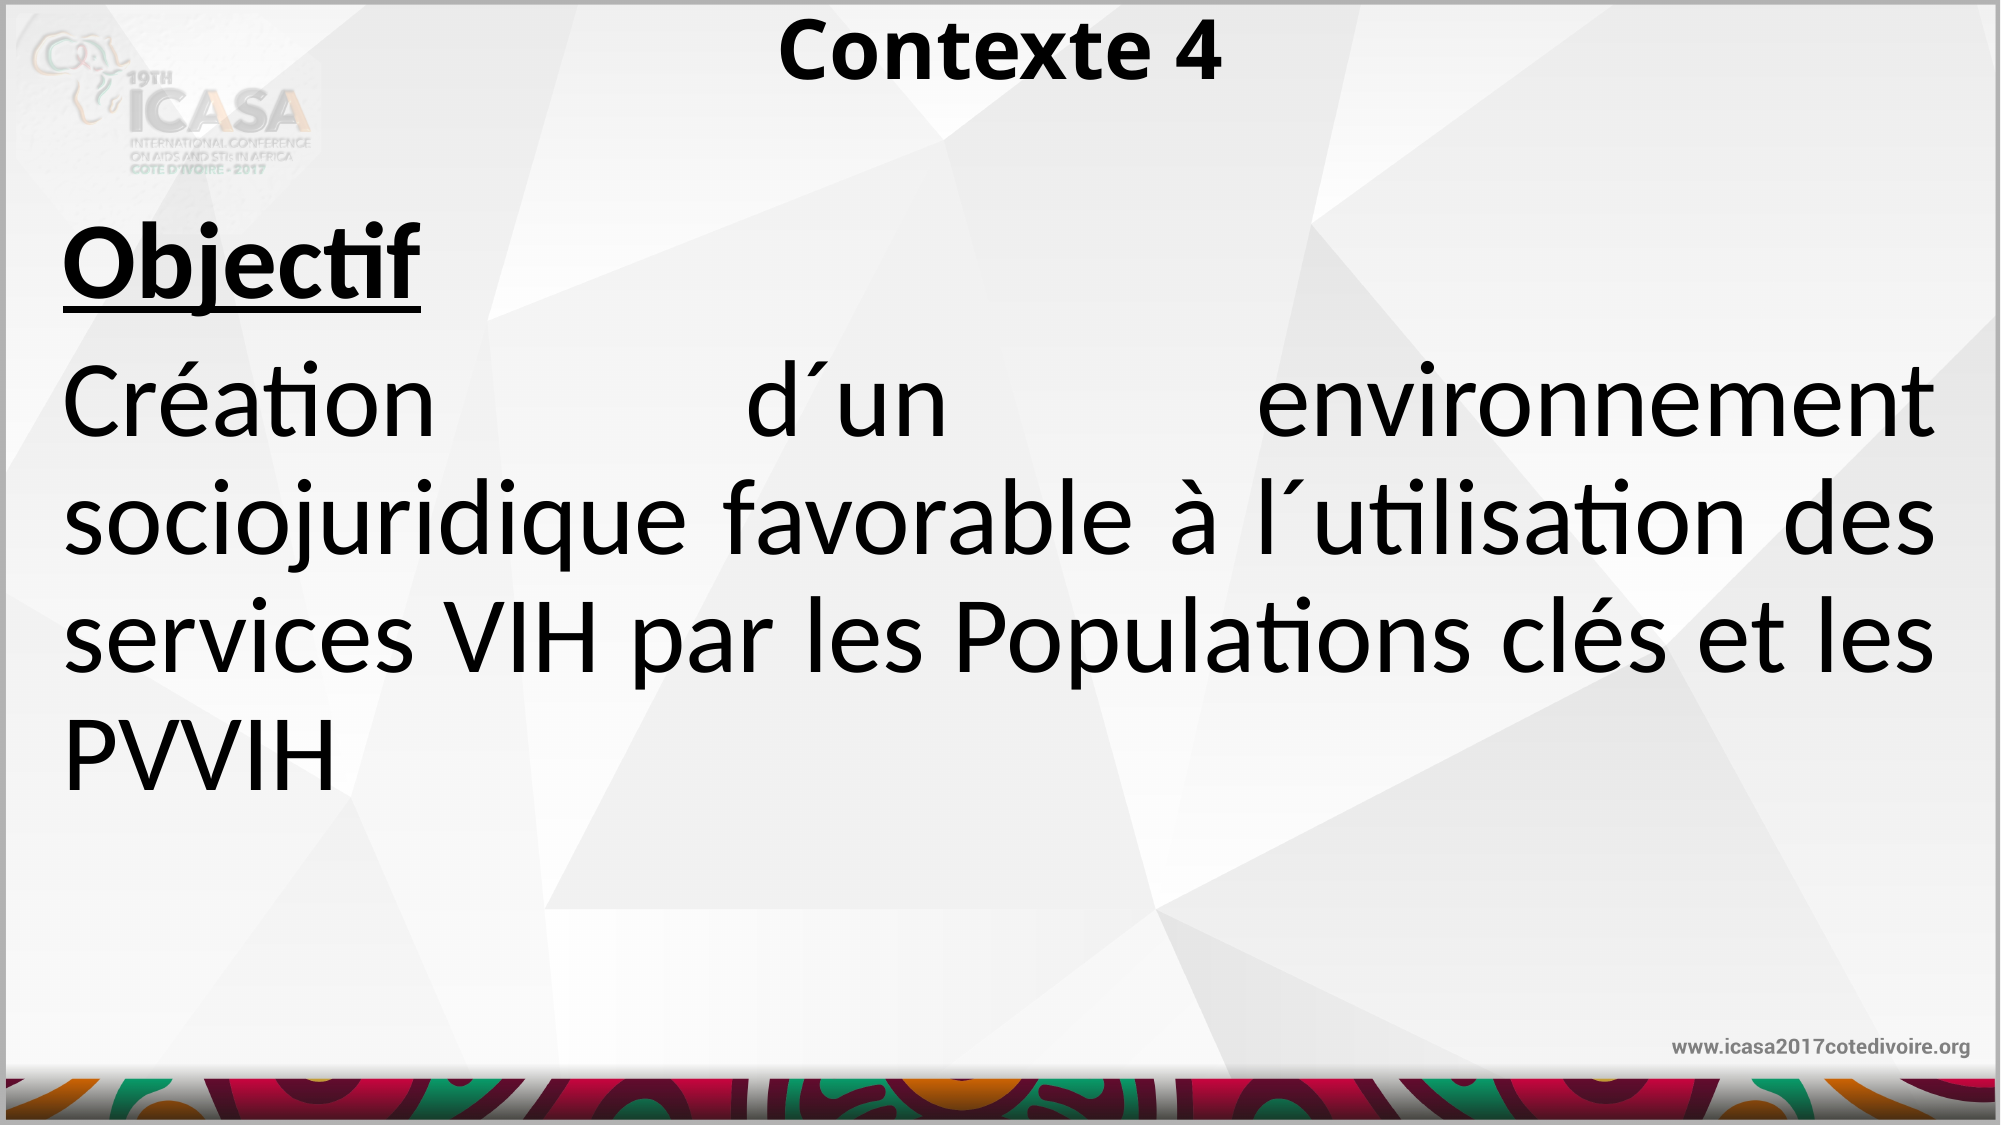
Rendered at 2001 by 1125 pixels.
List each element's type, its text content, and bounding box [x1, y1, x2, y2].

list Objectif Création d´un environnement sociojuridique favorable à l´utilisation des services VIH par les Populations clés et les PVVIH [47, 197, 1953, 827]
picture [0, 0, 2001, 1125]
title Contexte 4 [137, 0, 1863, 106]
